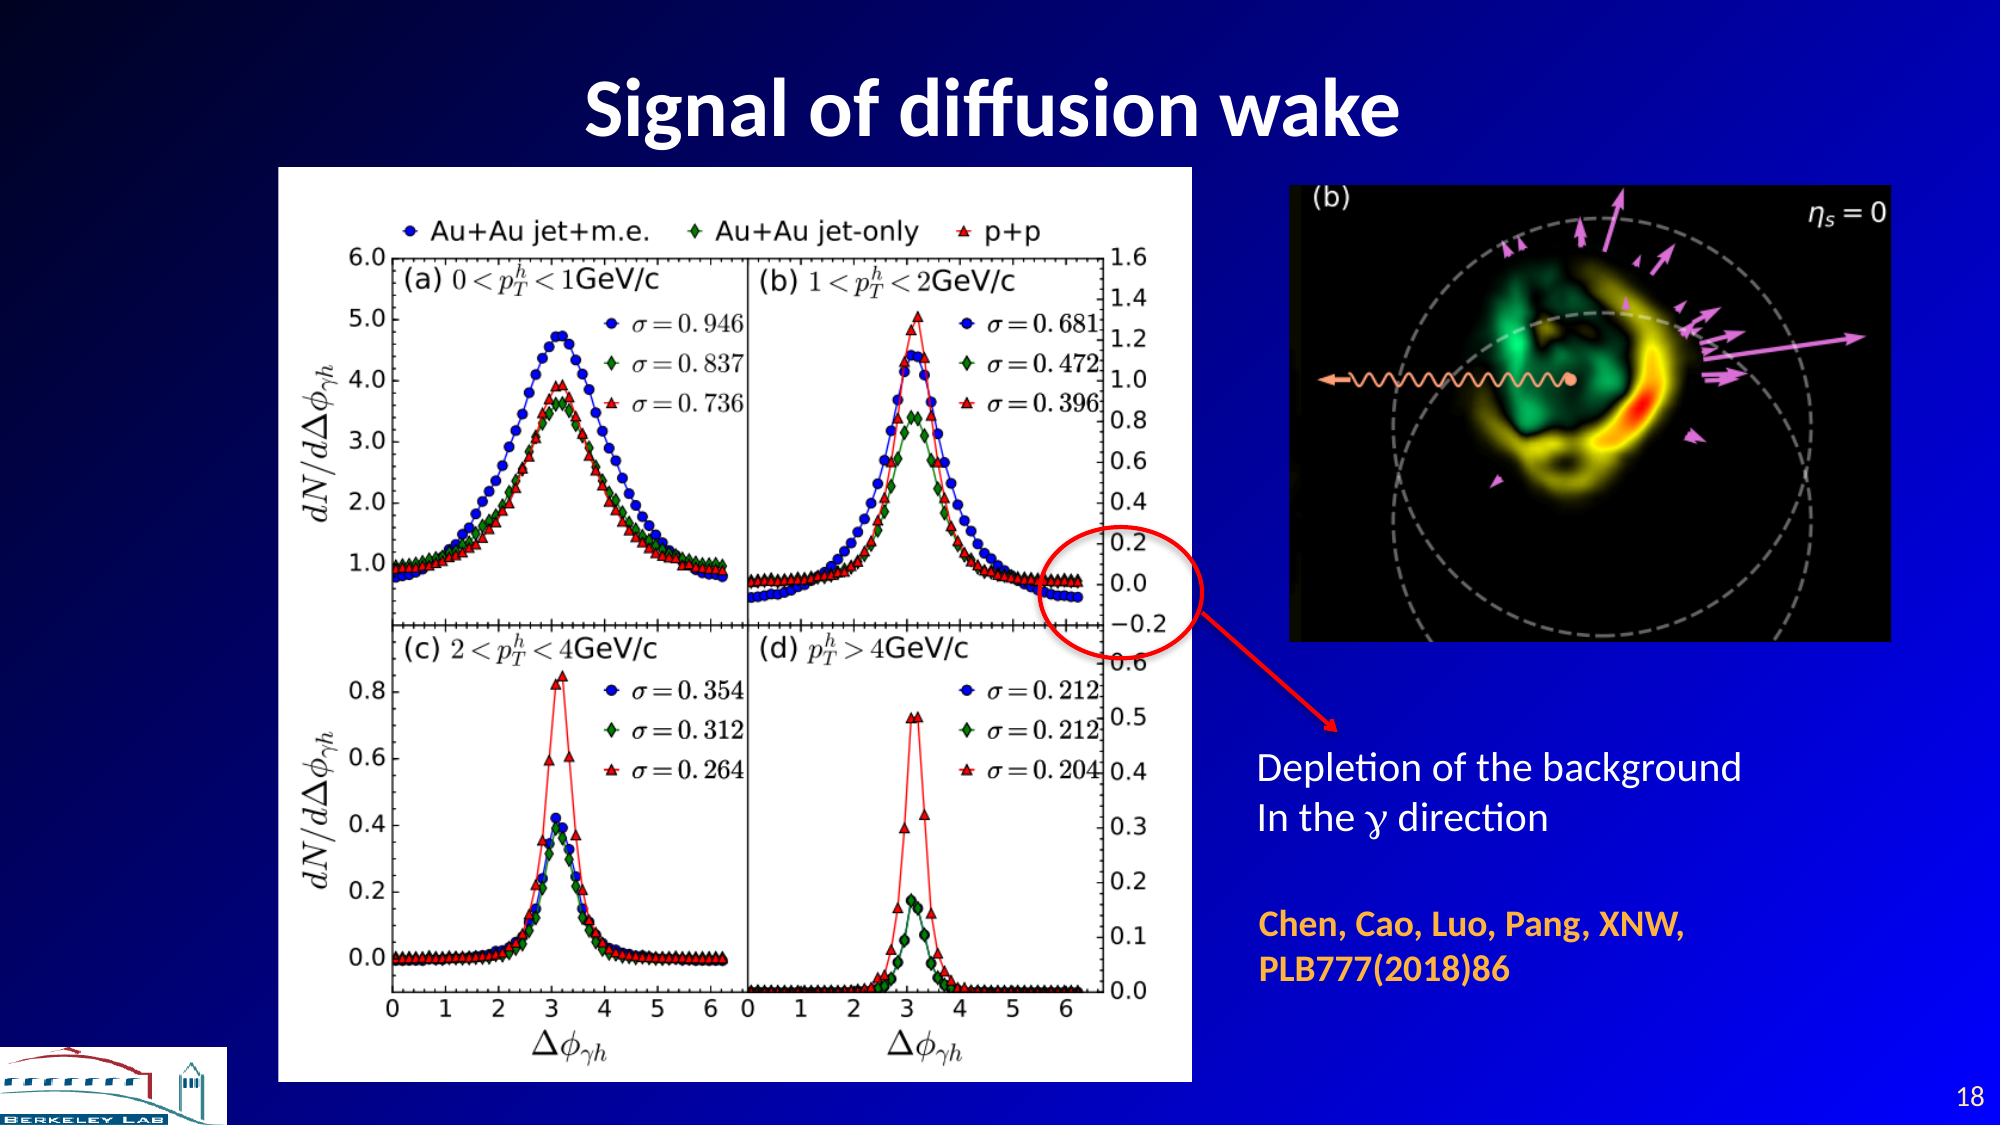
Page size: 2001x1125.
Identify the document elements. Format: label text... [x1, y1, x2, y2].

picture [0, 1047, 227, 1125]
title Signal of diffusion wake [274, 13, 1713, 193]
text_box Chen, Cao, Luo, Pang, XNW, PLB777(2018)86 [1244, 891, 1701, 996]
picture [1288, 184, 1892, 643]
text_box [1201, 612, 1338, 733]
text_box [1197, 568, 1203, 611]
text_box Depletion of the background In the g direction [1241, 732, 1758, 847]
slide_number 18 [1533, 1065, 2000, 1125]
picture [277, 167, 1192, 1082]
